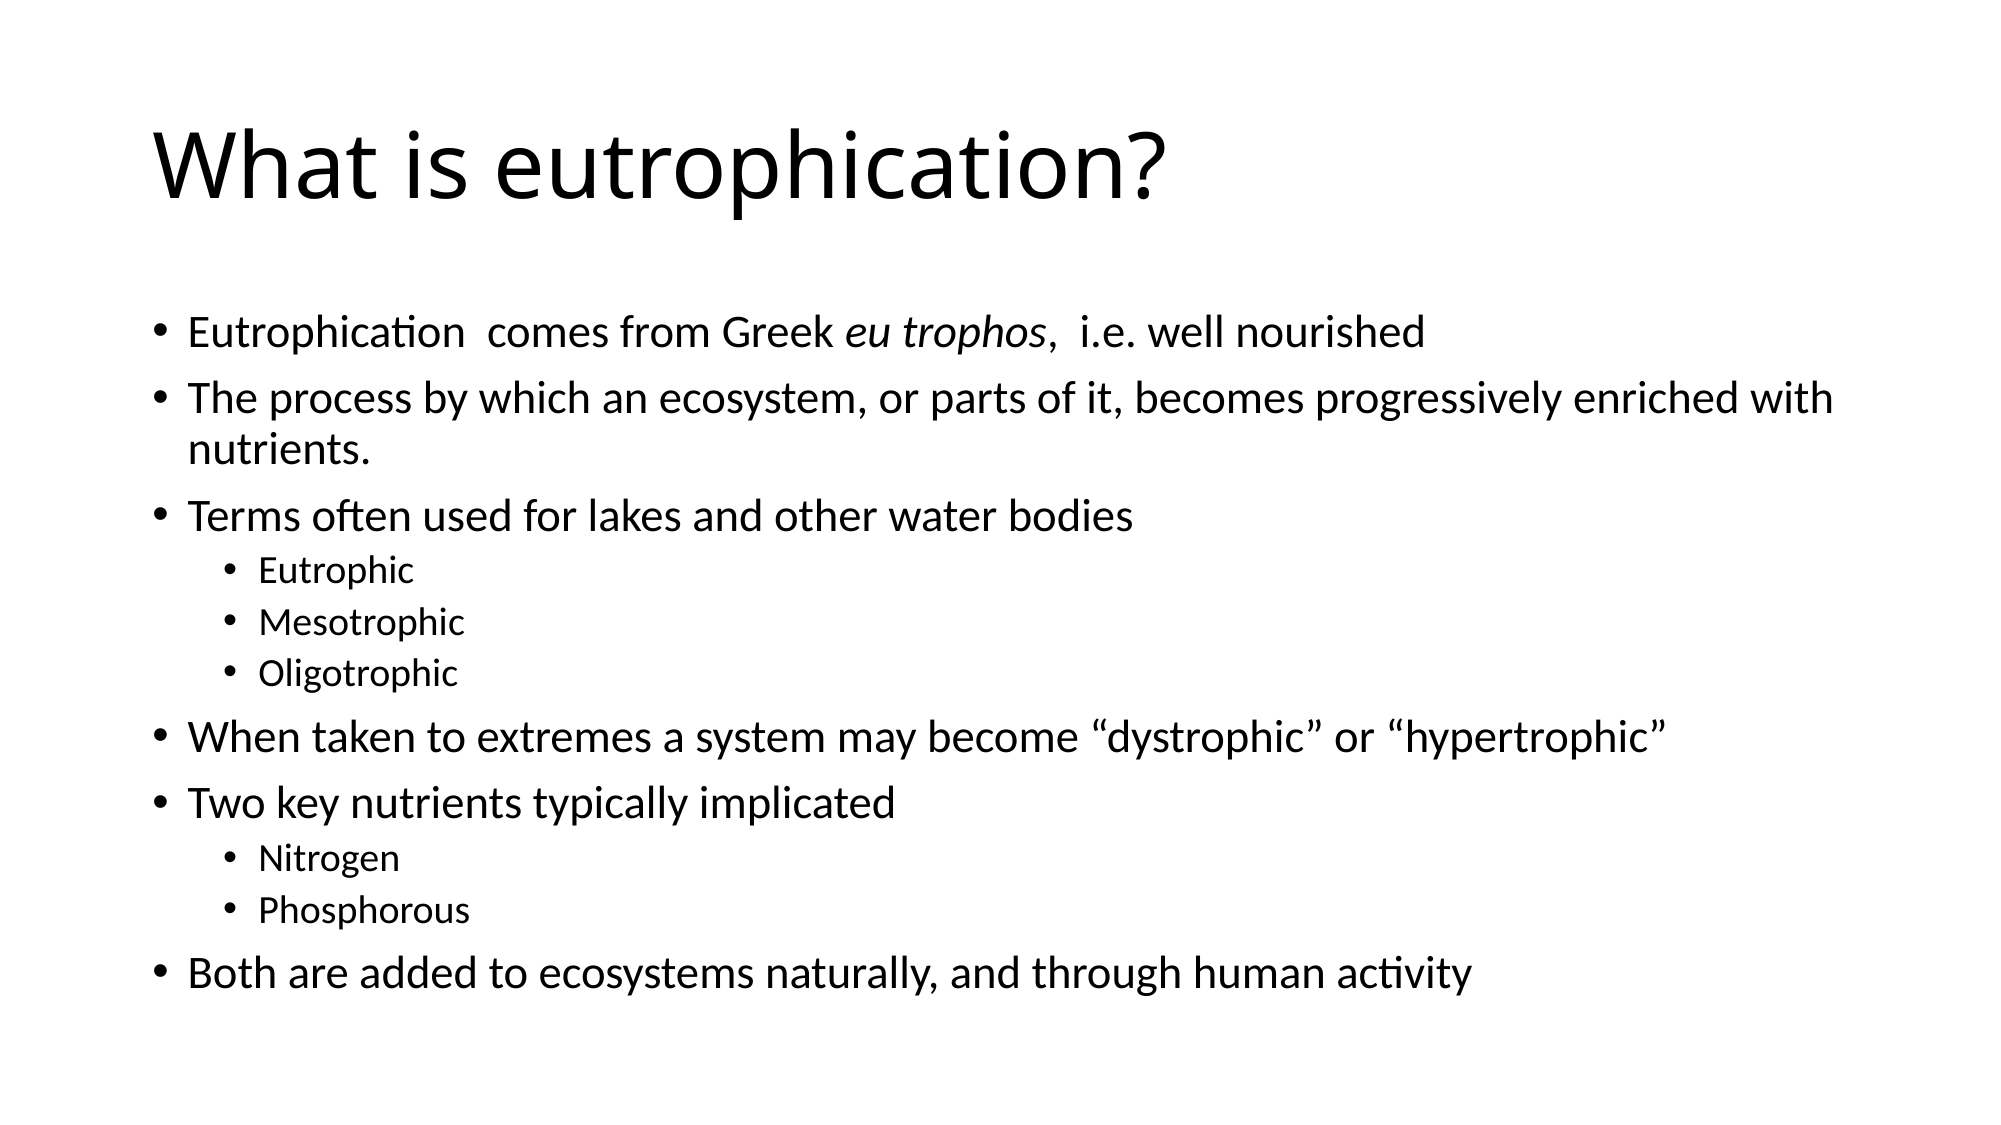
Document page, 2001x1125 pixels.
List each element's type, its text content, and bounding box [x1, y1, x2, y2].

title What is eutrophication? [137, 59, 1863, 278]
list Eutrophication comes from Greek eu trophos, i.e. well nourished The process by which an ecosystem, or parts of it, becomes progressively enriched with nutrients. Terms often used for lakes and other water bodies Eutrophic Mesotrophic Oligotrophic When taken to extremes a system may become “dystrophic” or “hypertrophic” Two key nutrients typically implicated Nitrogen Phosphorous Both are added to ecosystems naturally, and through human activity [137, 299, 1863, 1014]
